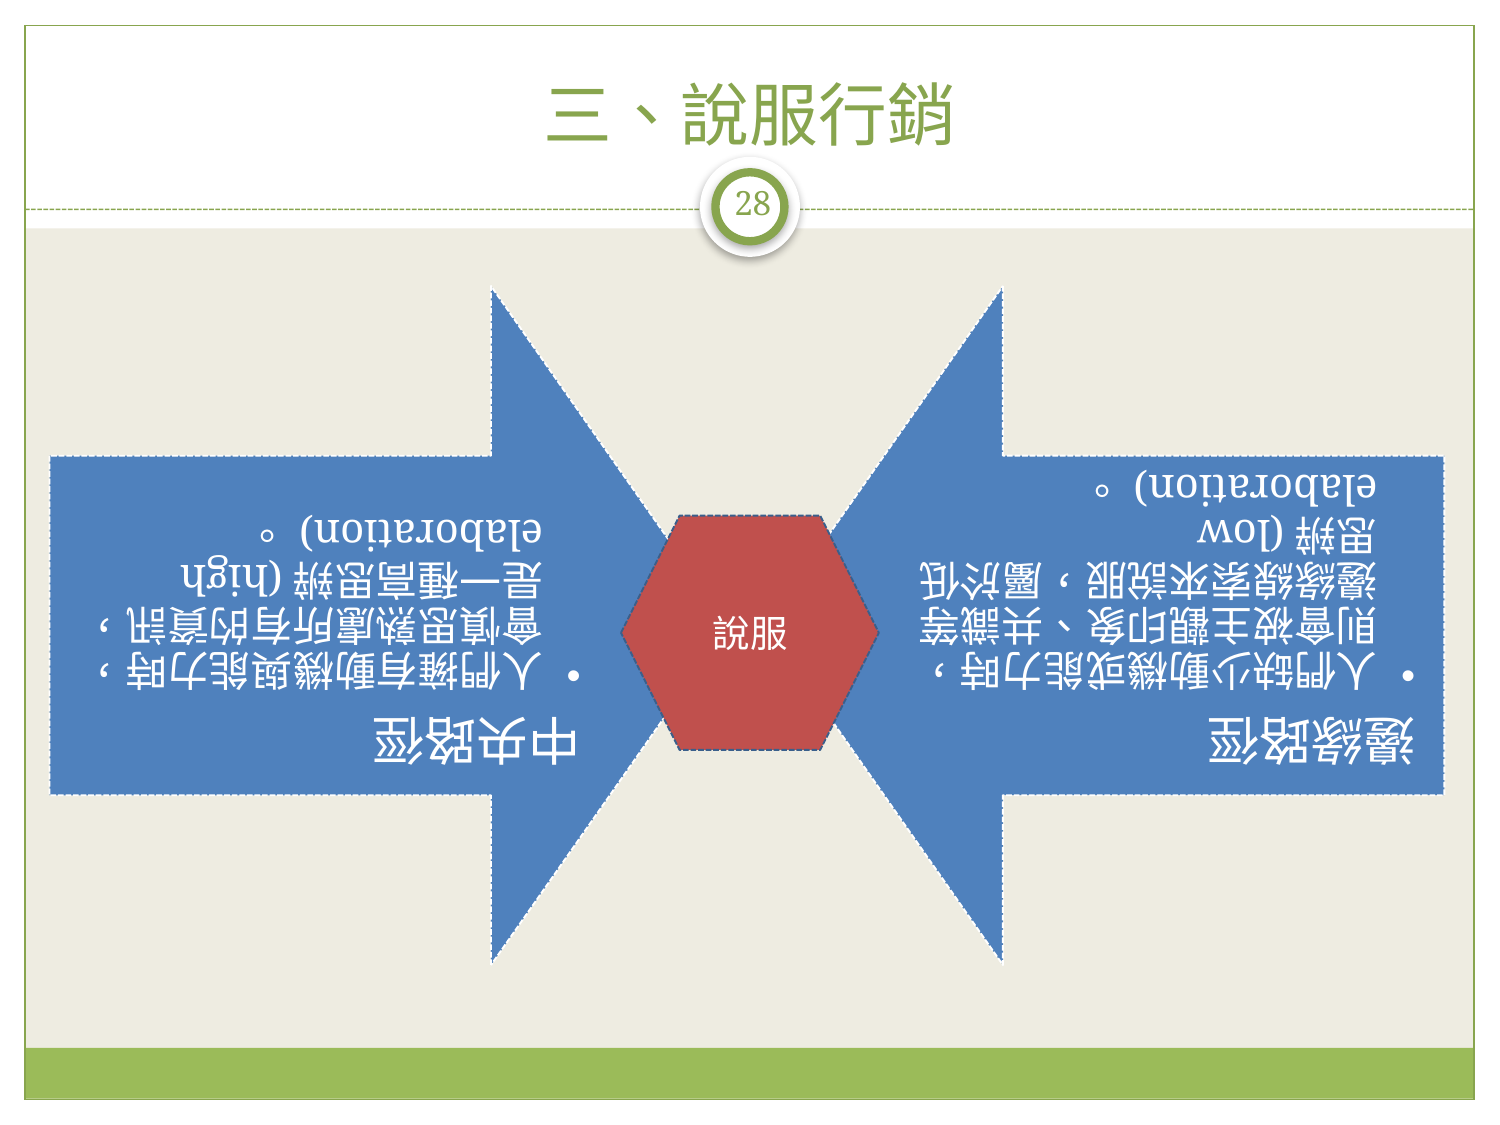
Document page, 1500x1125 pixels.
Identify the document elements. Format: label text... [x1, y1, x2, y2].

title 三、說服行銷 [49, 37, 1450, 162]
slide_number 28 [715, 168, 791, 241]
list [49, 250, 1445, 1001]
